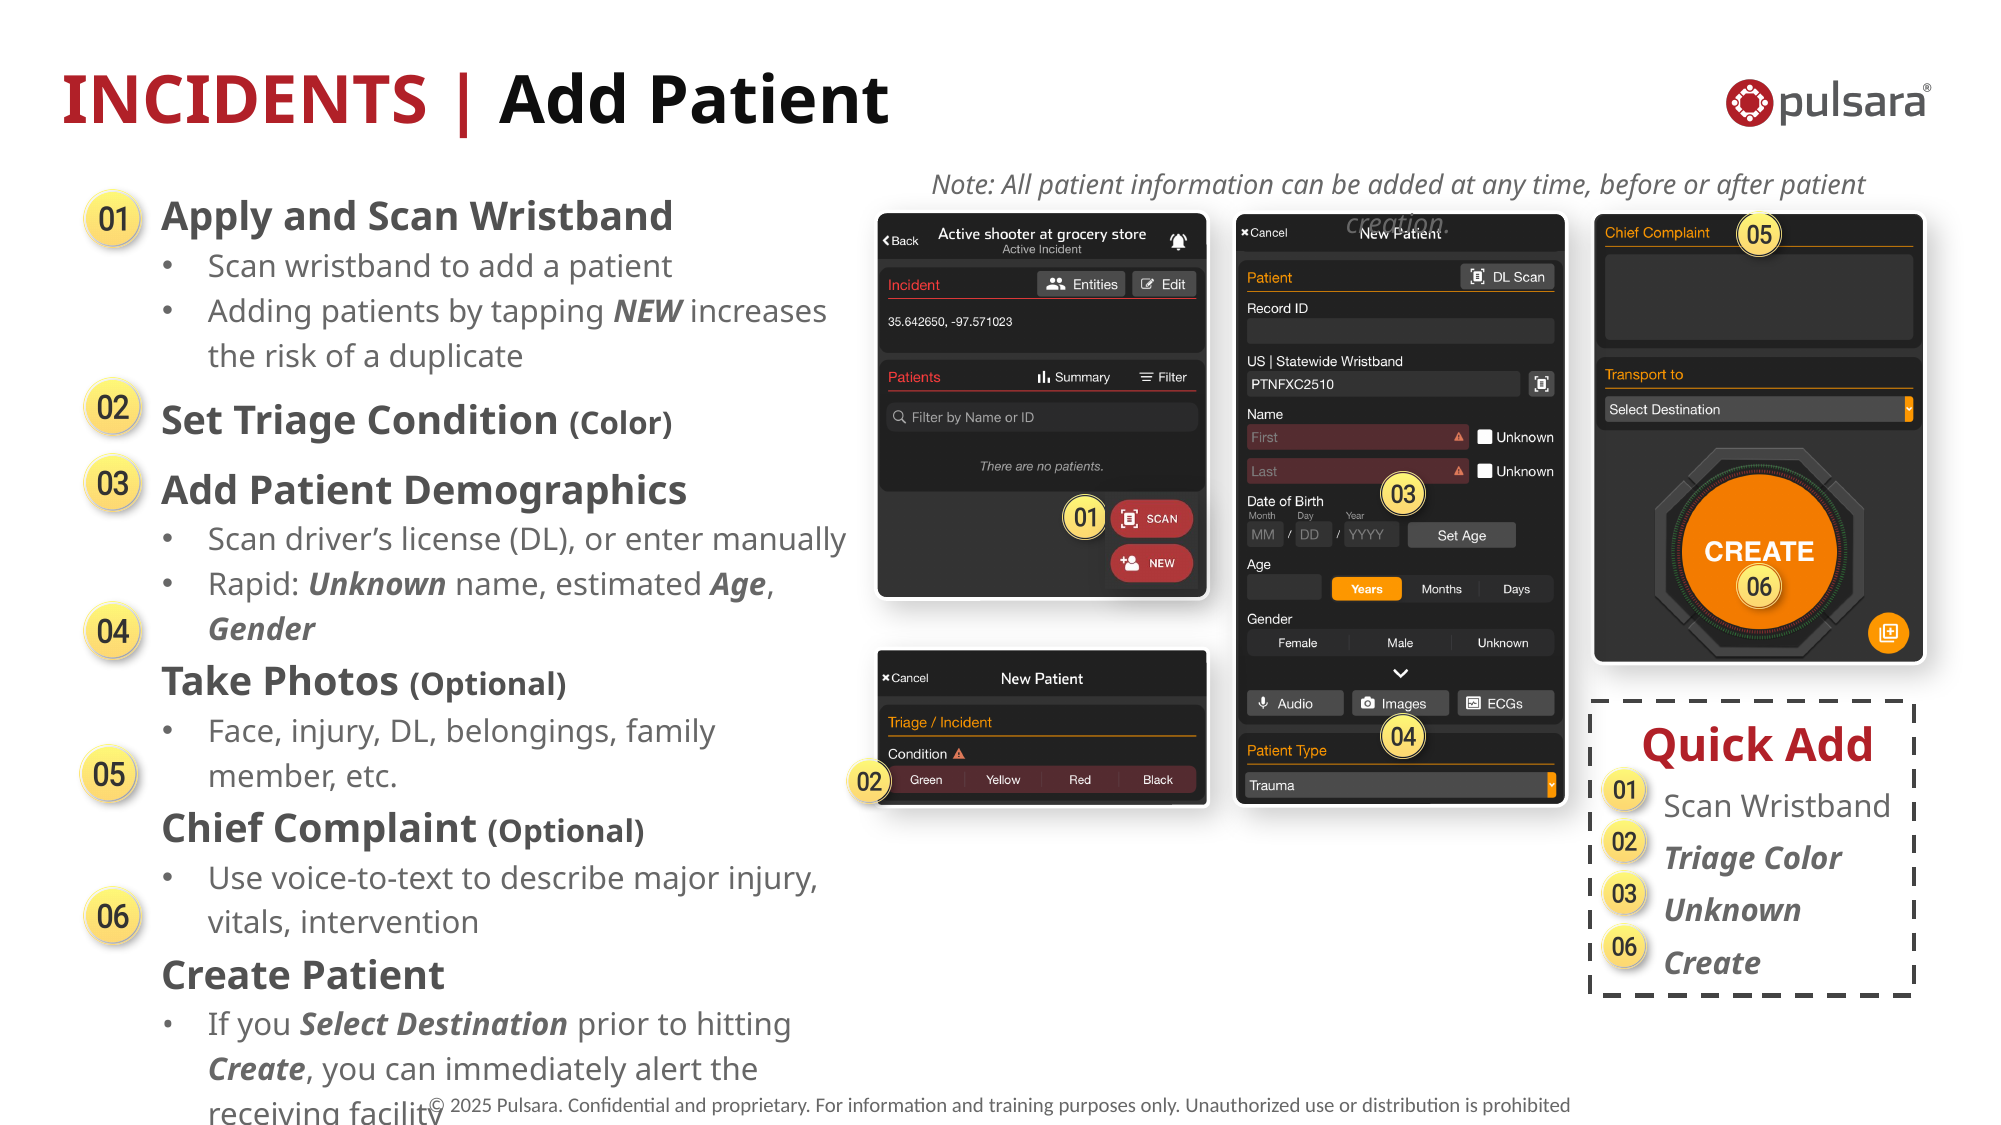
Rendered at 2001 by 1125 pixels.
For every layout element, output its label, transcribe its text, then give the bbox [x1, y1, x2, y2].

picture [875, 211, 1209, 600]
text_box Note: All patient information can be added at any time, before or after patient creation. [875, 145, 1921, 217]
picture [1592, 211, 1926, 664]
picture [1723, 75, 1934, 131]
picture [846, 648, 1209, 807]
picture [83, 189, 142, 249]
picture [83, 453, 142, 512]
text_box Apply and Scan Wristband Scan wristband to add a patient Adding patients by tapping NEW increases the risk of a duplicate Set Triage Condition (Color) Add Patient Demographics Scan driver’s license (DL), or enter manually Rapid: Unknown name, estimated Age, Gender Take Photos (Optional) Face, injury, DL, belongings, family member, etc. Chief Complaint (Optional) Use voice-to-text to describe major injury, vitals, intervention Create Patient If you Select Destination prior to hitting Create, you can immediately alert the receiving facility [145, 183, 868, 1125]
text_box INCIDENTS | Add Patient [47, 49, 1260, 145]
picture [1601, 766, 1647, 813]
picture [79, 743, 139, 803]
picture [83, 885, 142, 945]
picture [1233, 211, 1567, 807]
picture [1601, 923, 1647, 969]
text_box Quick Add Scan Wristband Triage Color Unknown Create [1590, 700, 1915, 996]
picture [83, 376, 142, 436]
picture [83, 601, 142, 661]
picture [1601, 869, 1647, 916]
picture [1601, 818, 1647, 864]
